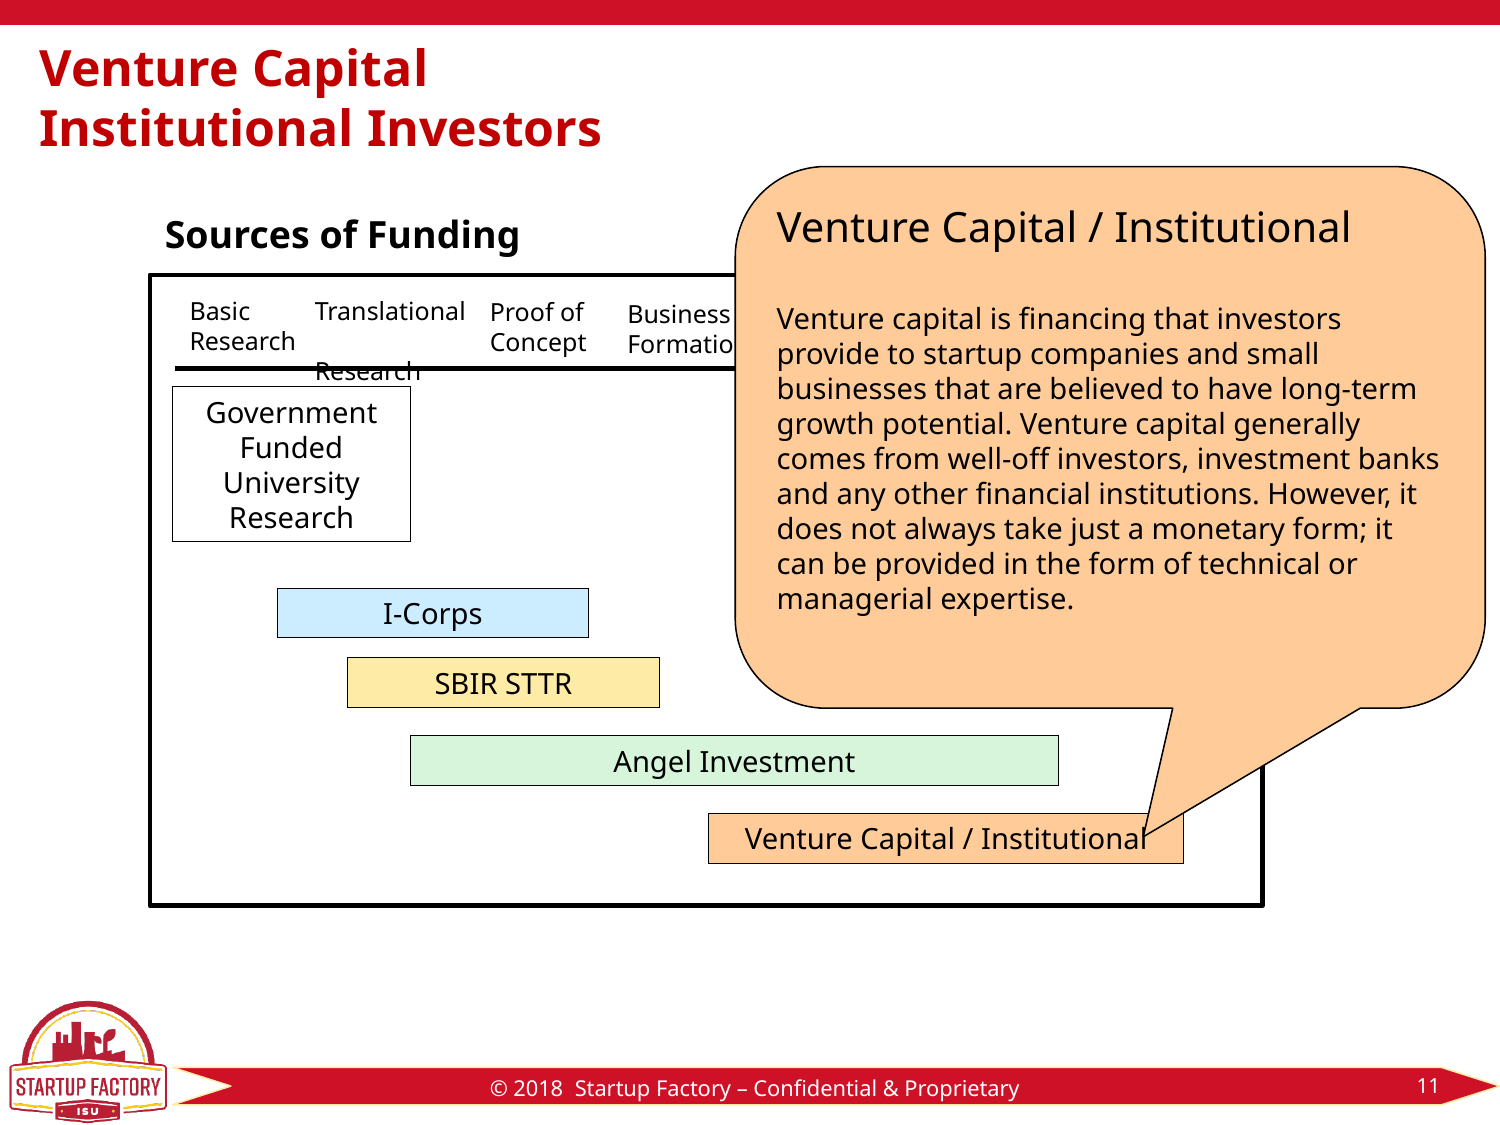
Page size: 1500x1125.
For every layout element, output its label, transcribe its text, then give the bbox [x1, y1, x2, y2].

text_box [149, 274, 1263, 906]
text_box Venture Capital / Institutional Venture capital is financing that investors provide to startup companies and small businesses that are believed to have long-term growth potential. Venture capital generally comes from well-off investors, investment banks and any other financial institutions. However, it does not always take just a monetary form; it can be provided in the form of technical or managerial expertise. [735, 166, 1486, 837]
text_box Venture Capital Institutional Investors [24, 29, 1500, 165]
picture [0, 993, 175, 1125]
text_box Sources of Funding [149, 203, 697, 264]
